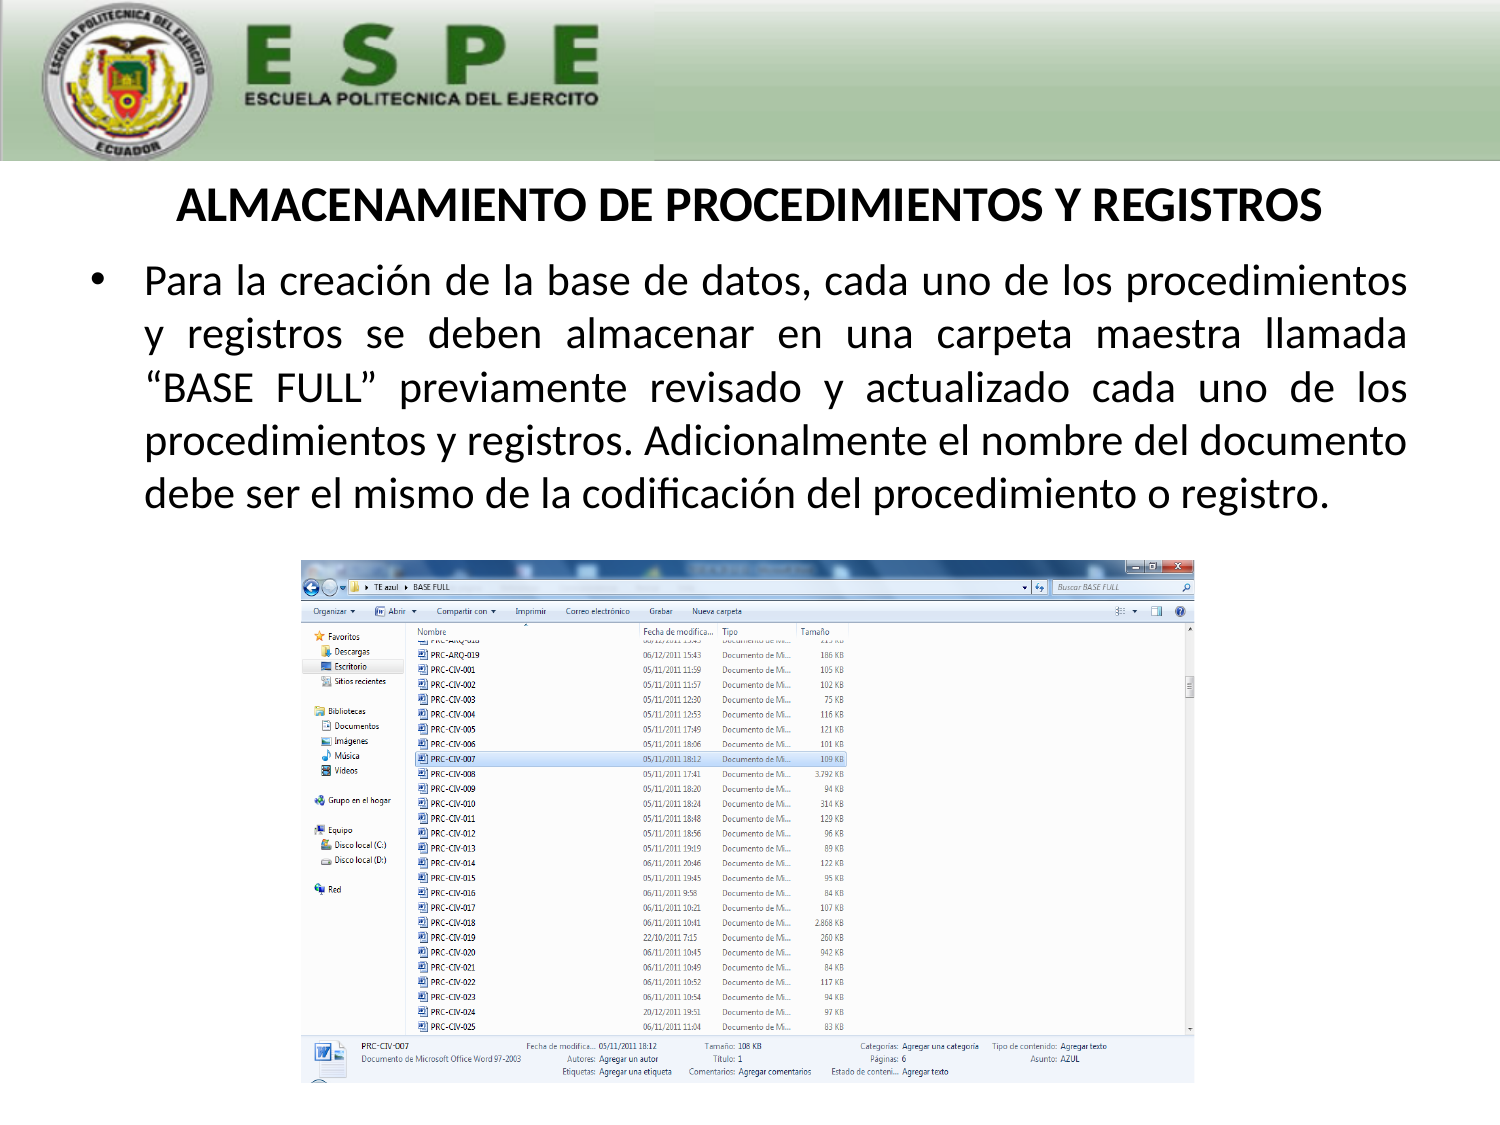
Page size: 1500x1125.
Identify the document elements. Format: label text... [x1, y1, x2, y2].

list Para la creación de la base de datos, cada uno de los procedimientos y registros se deben almacenar en una carpeta maestra llamada “BASE FULL” previamente revisado y actualizado cada uno de los procedimientos y registros. Adicionalmente el nombre del documento debe ser el mismo de la codificación del procedimiento o registro. [75, 243, 1425, 563]
picture [0, 0, 1500, 162]
picture [300, 560, 1195, 1083]
title ALMACENAMIENTO DE PROCEDIMIENTOS Y REGISTROS [75, 169, 1425, 243]
